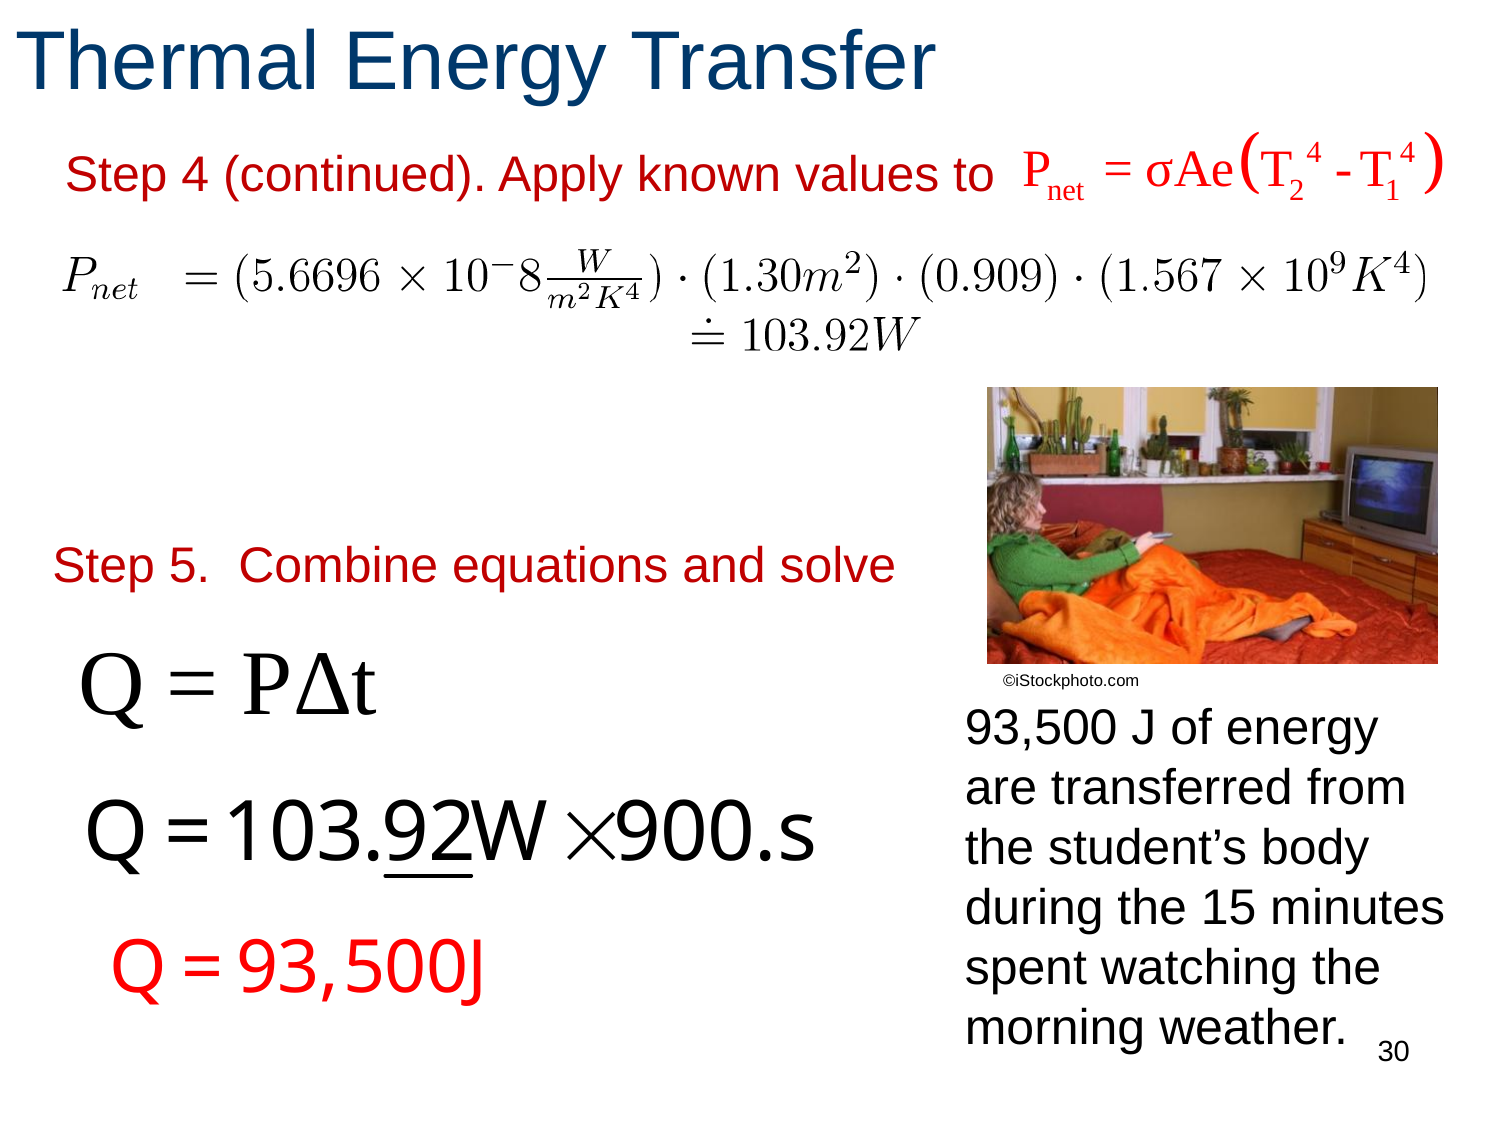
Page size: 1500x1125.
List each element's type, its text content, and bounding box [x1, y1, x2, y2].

slide_number 30 [1074, 1024, 1426, 1103]
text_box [100, 924, 513, 1018]
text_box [49, 124, 1449, 222]
text_box ©iStockphoto.com [988, 671, 1160, 698]
text_box 93,500 J of energy are transferred from the student’s body during the 15 minutes spent watching the morning weather. [949, 687, 1475, 1063]
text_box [73, 776, 833, 896]
title Thermal Energy Transfer [0, 0, 1000, 113]
text_box Step 5. Combine equations and solve [37, 524, 982, 600]
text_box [66, 629, 397, 754]
picture [987, 387, 1438, 664]
picture [62, 249, 1426, 352]
